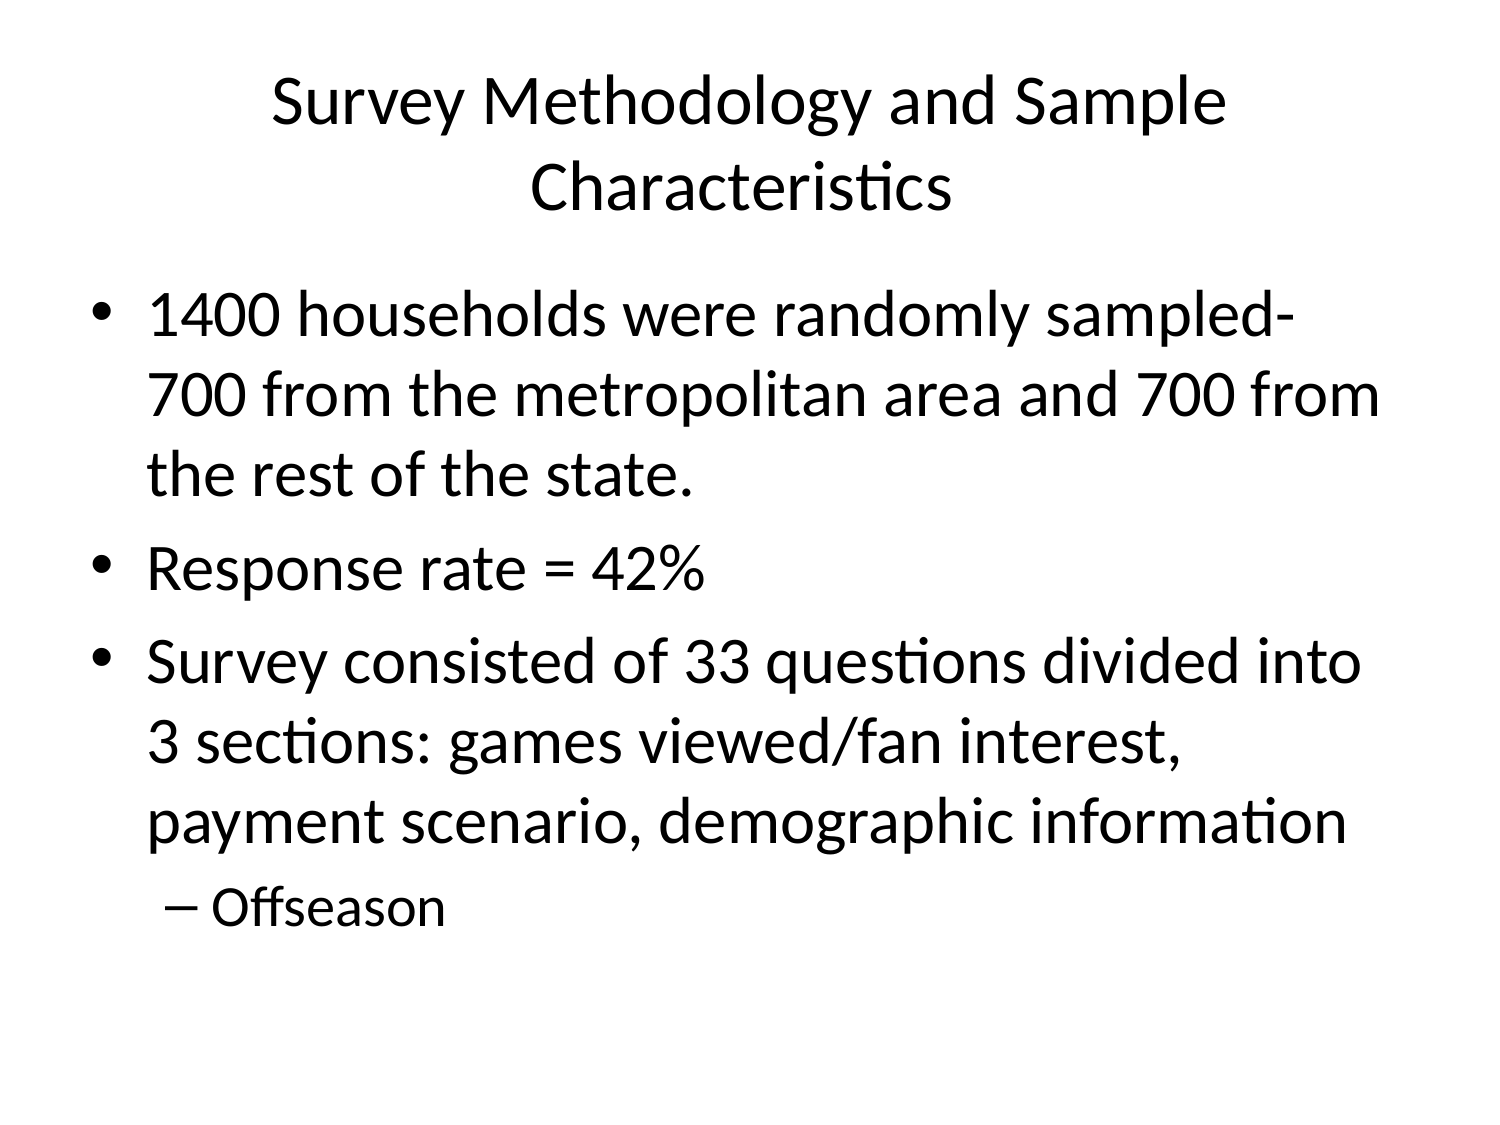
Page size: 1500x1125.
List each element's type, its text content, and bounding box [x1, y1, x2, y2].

list 1400 households were randomly sampled- 700 from the metropolitan area and 700 from the rest of the state. Response rate = 42% Survey consisted of 33 questions divided into 3 sections: games viewed/fan interest, payment scenario, demographic information Offseason [75, 262, 1425, 1005]
title Survey Methodology and Sample Characteristics [75, 45, 1425, 233]
